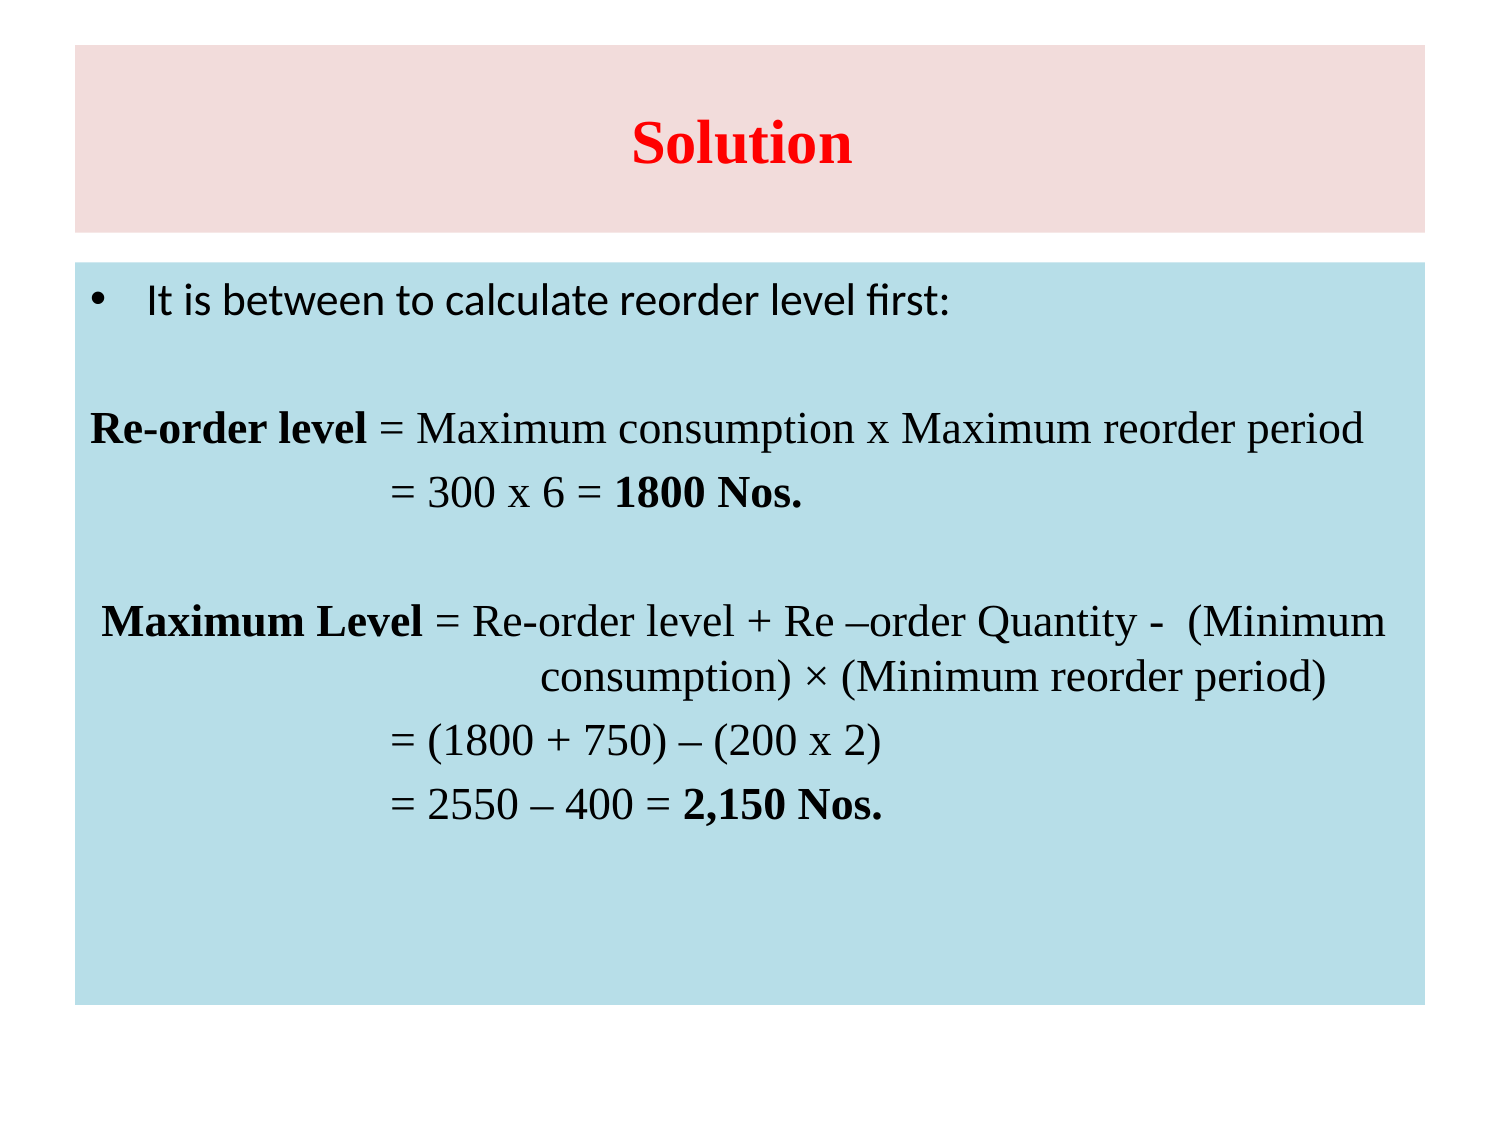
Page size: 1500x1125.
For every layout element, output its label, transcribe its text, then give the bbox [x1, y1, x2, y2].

list It is between to calculate reorder level first: Re-order level = Maximum consumption x Maximum reorder period = 300 x 6 = 1800 Nos. Maximum Level = Re-order level + Re –order Quantity - (Minimum consumption) × (Minimum reorder period) = (1800 + 750) – (200 x 2) = 2550 – 400 = 2,150 Nos. [75, 262, 1425, 1005]
title Solution [75, 45, 1425, 233]
